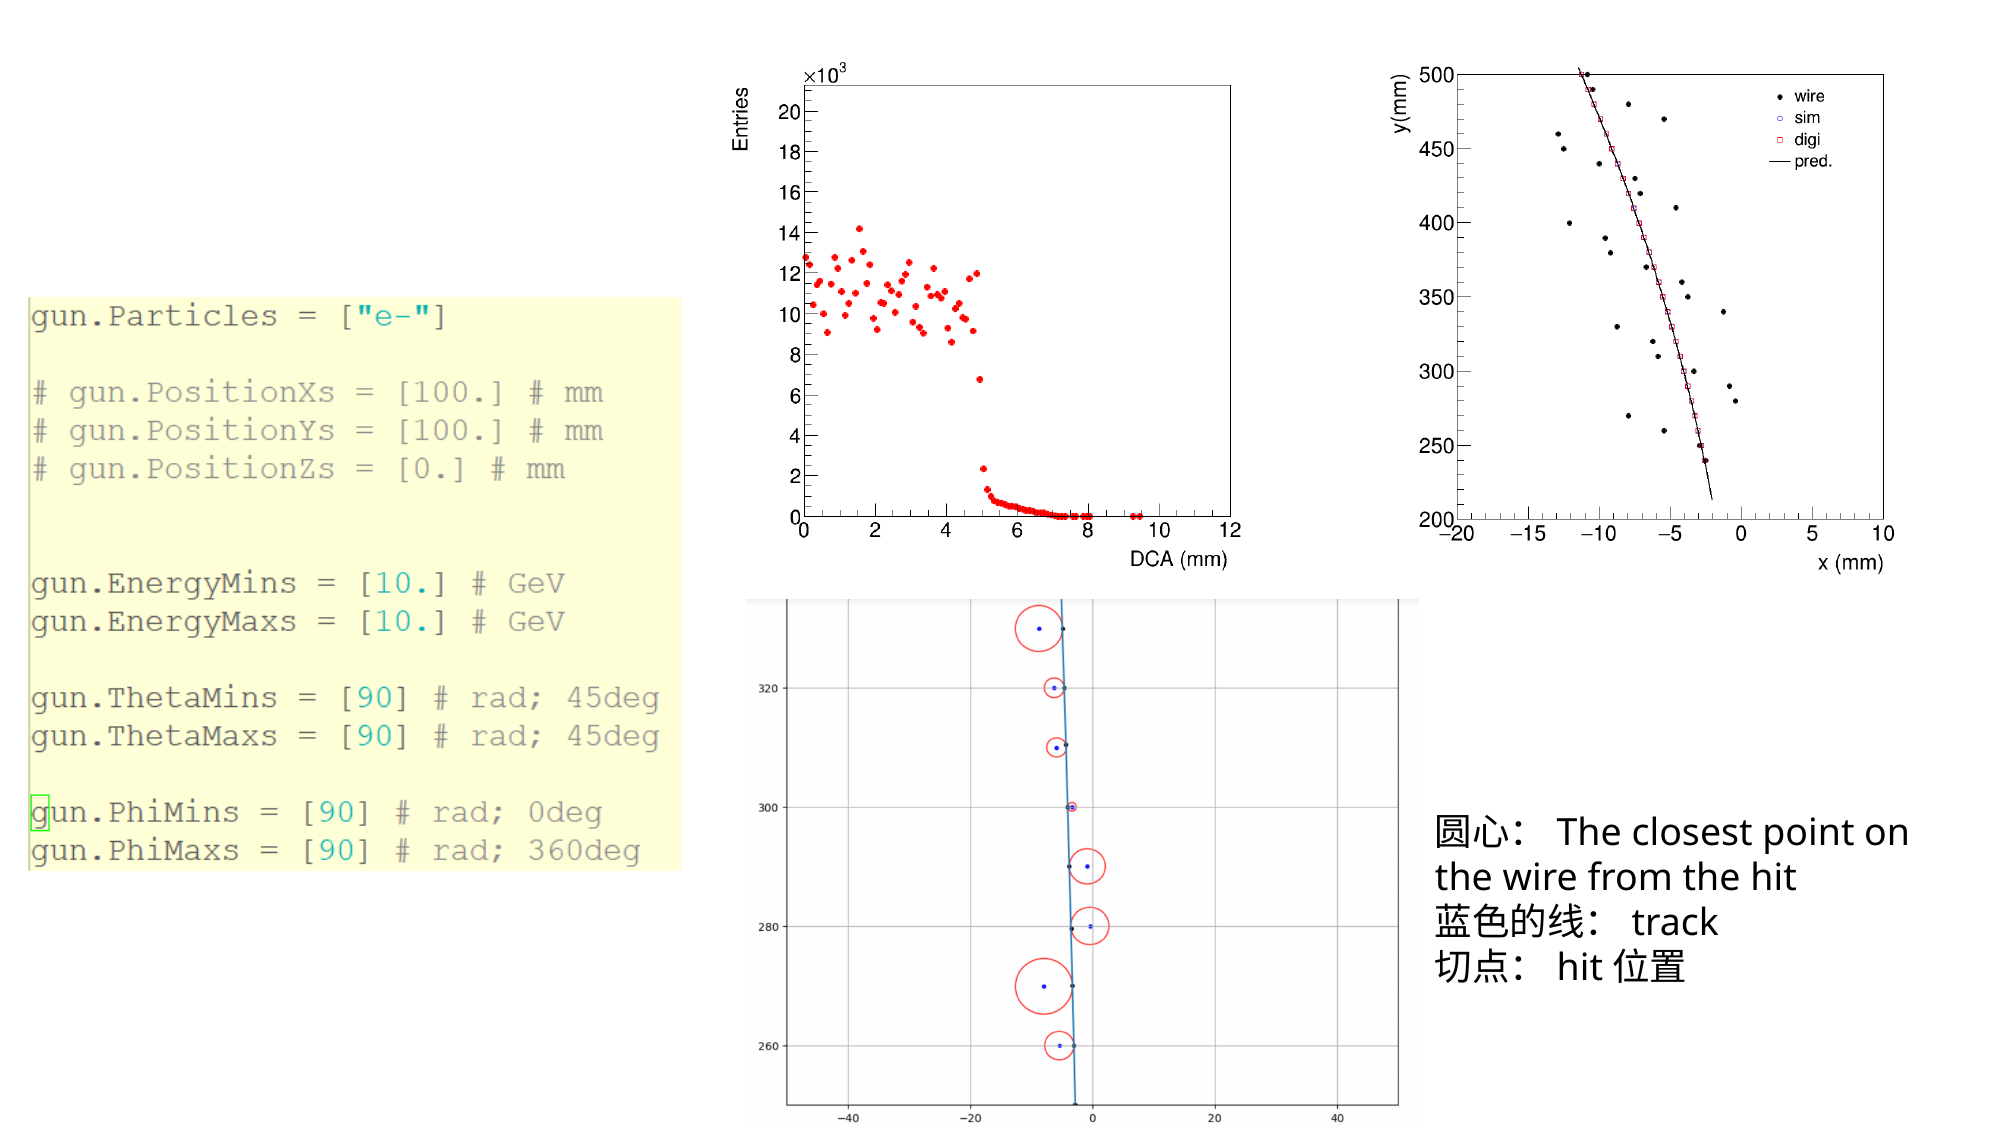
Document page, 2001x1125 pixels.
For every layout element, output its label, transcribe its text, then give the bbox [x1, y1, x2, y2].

picture [1380, 0, 1972, 577]
text_box 圆心：The closest point on the wire from the hit 蓝色的线：track 切点：hit位置 [1420, 800, 1982, 996]
picture [746, 599, 1419, 1125]
picture [28, 297, 681, 871]
picture [727, 10, 1319, 585]
